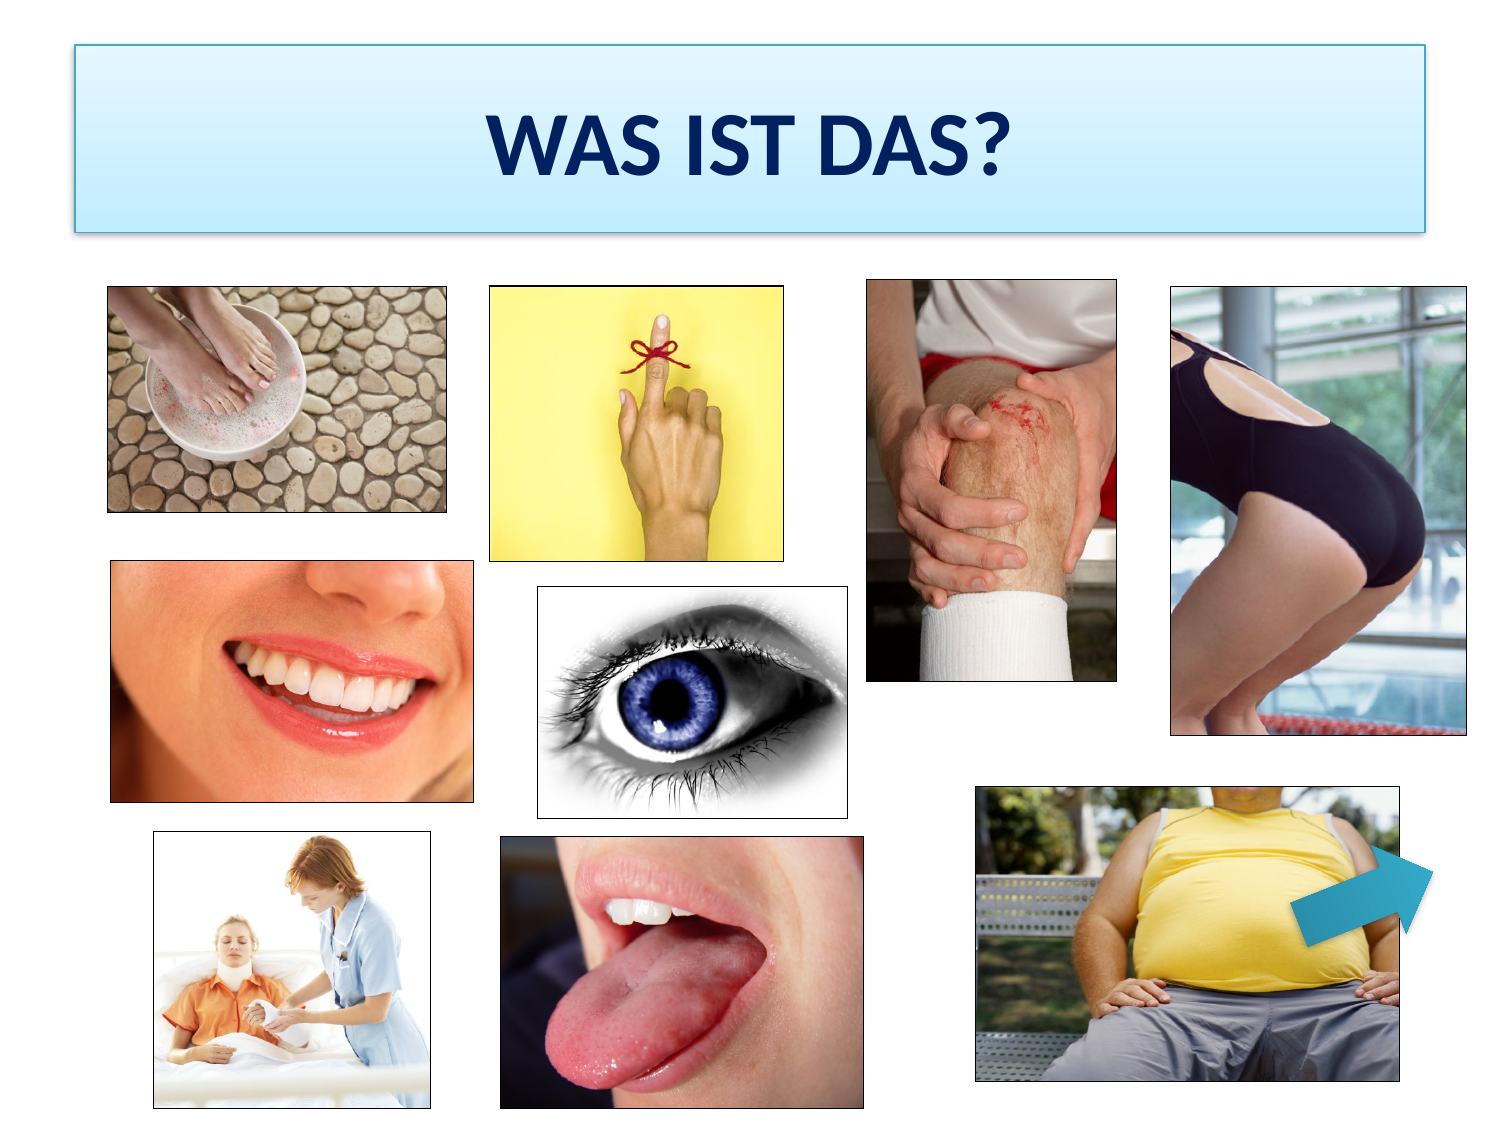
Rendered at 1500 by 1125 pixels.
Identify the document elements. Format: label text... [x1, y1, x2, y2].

picture [153, 831, 431, 1109]
picture [1170, 286, 1467, 736]
picture [974, 786, 1400, 1082]
text_box [1404, 859, 1433, 934]
title Was ist das? [74, 44, 1426, 233]
picture [865, 278, 1117, 682]
picture [110, 560, 474, 803]
picture [107, 286, 448, 513]
picture [537, 585, 848, 819]
picture [489, 286, 784, 561]
picture [500, 836, 864, 1109]
